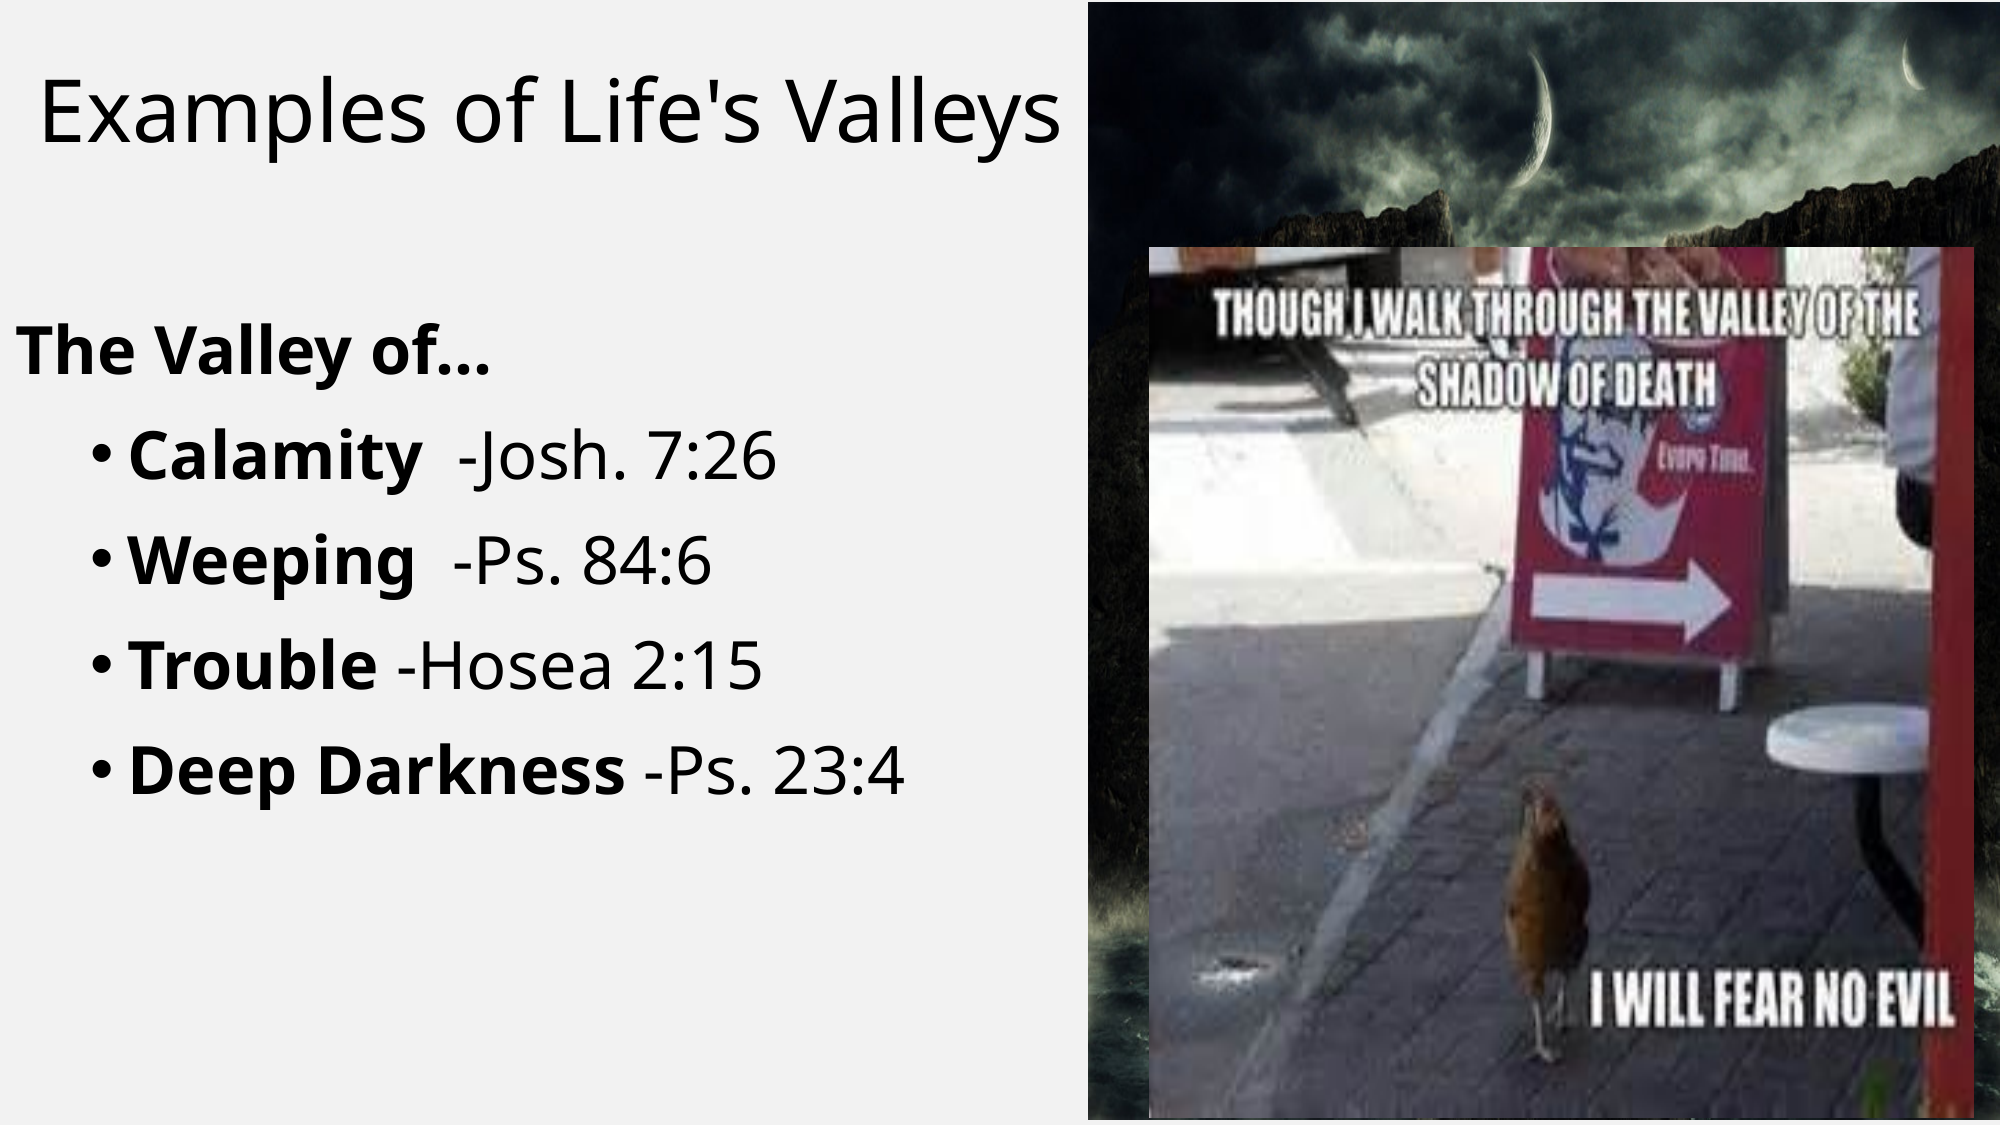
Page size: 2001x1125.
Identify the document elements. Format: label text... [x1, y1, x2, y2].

list The Valley of… Calamity -Josh. 7:26 Weeping -Ps. 84:6 Trouble -Hosea 2:15 Deep Darkness -Ps. 23:4 [0, 195, 964, 1100]
title Examples of Life's Valleys [0, 59, 1087, 170]
picture [1087, 2, 2000, 1120]
